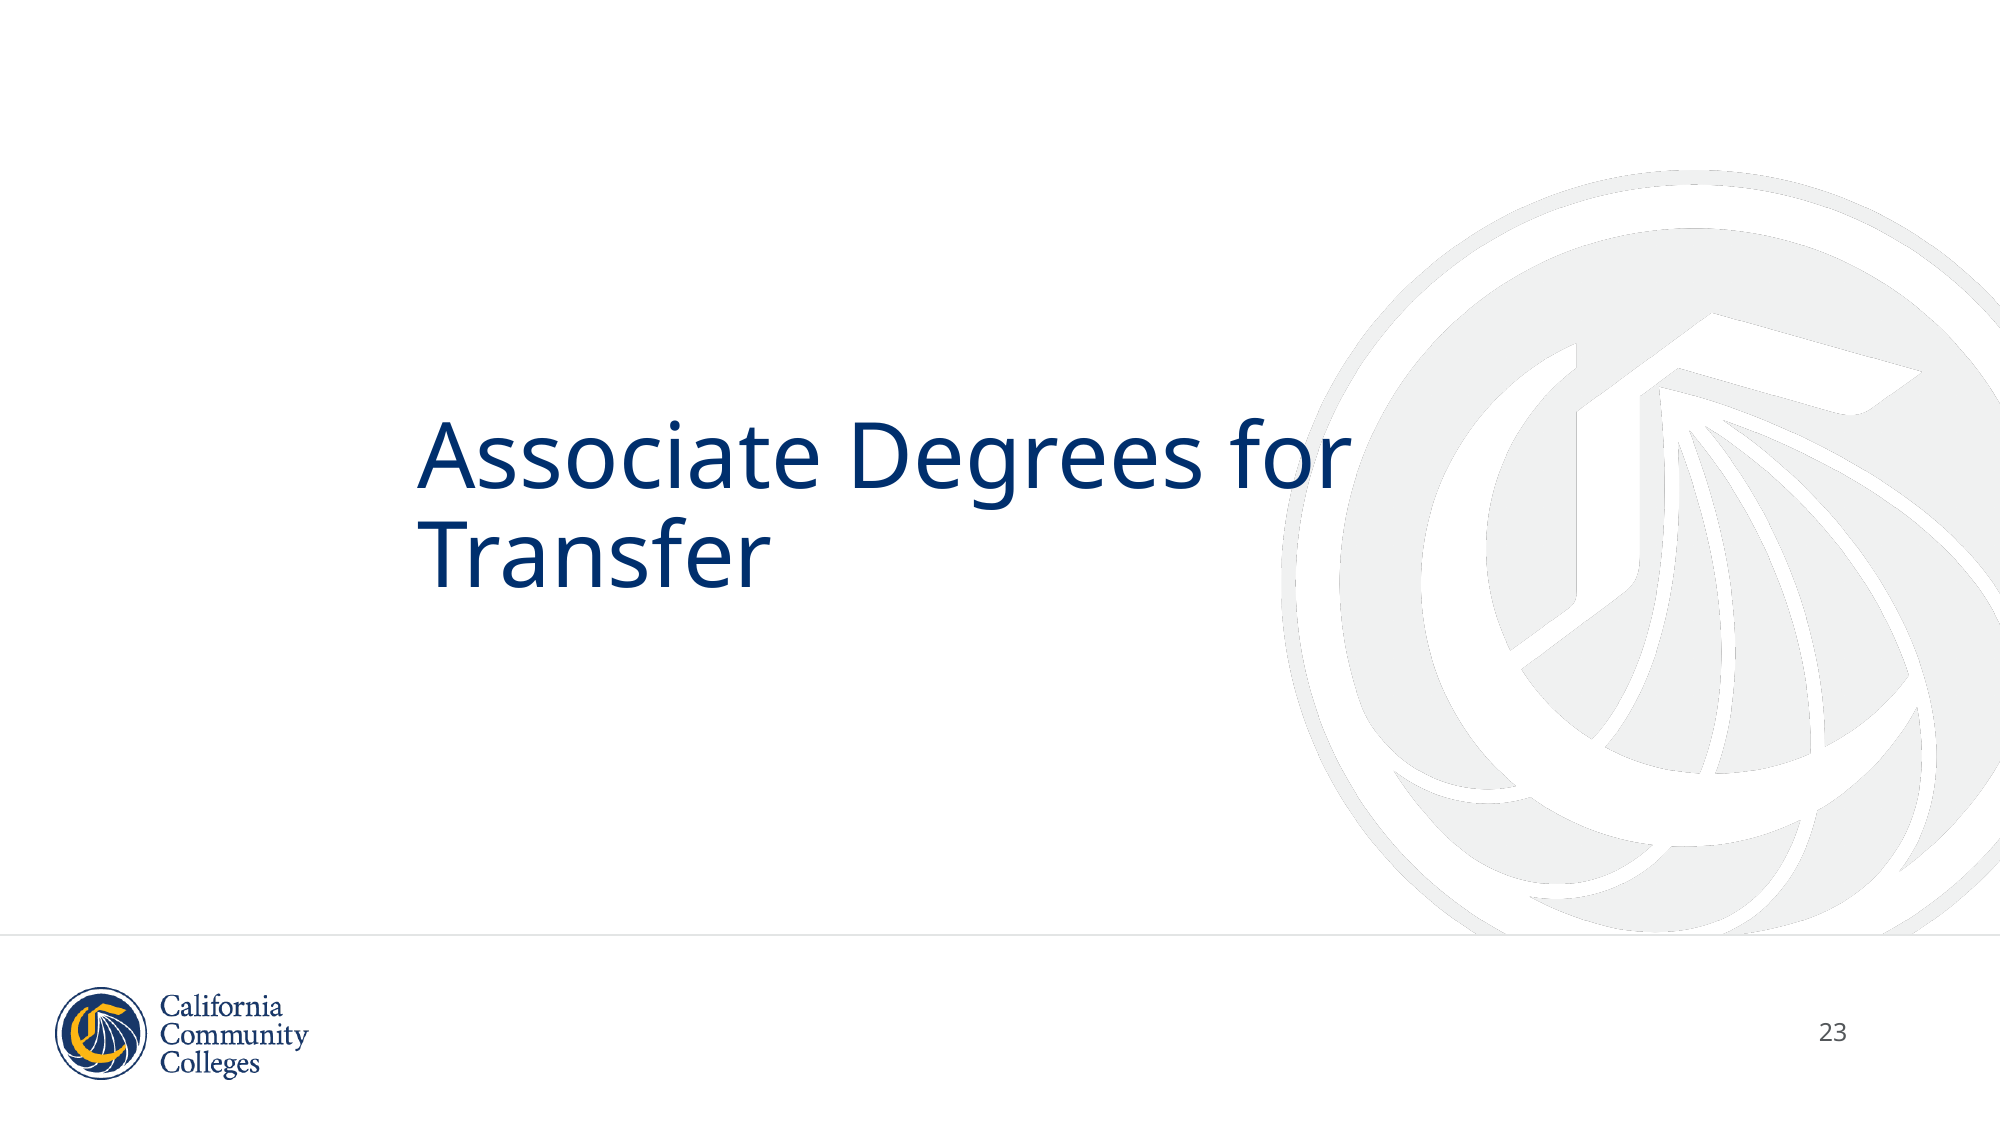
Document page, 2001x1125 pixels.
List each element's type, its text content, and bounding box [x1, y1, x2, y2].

picture [1281, 170, 2000, 934]
title Associate Degrees for Transfer [402, 399, 1589, 618]
slide_number 23 [1412, 1003, 1863, 1064]
picture [52, 984, 312, 1083]
